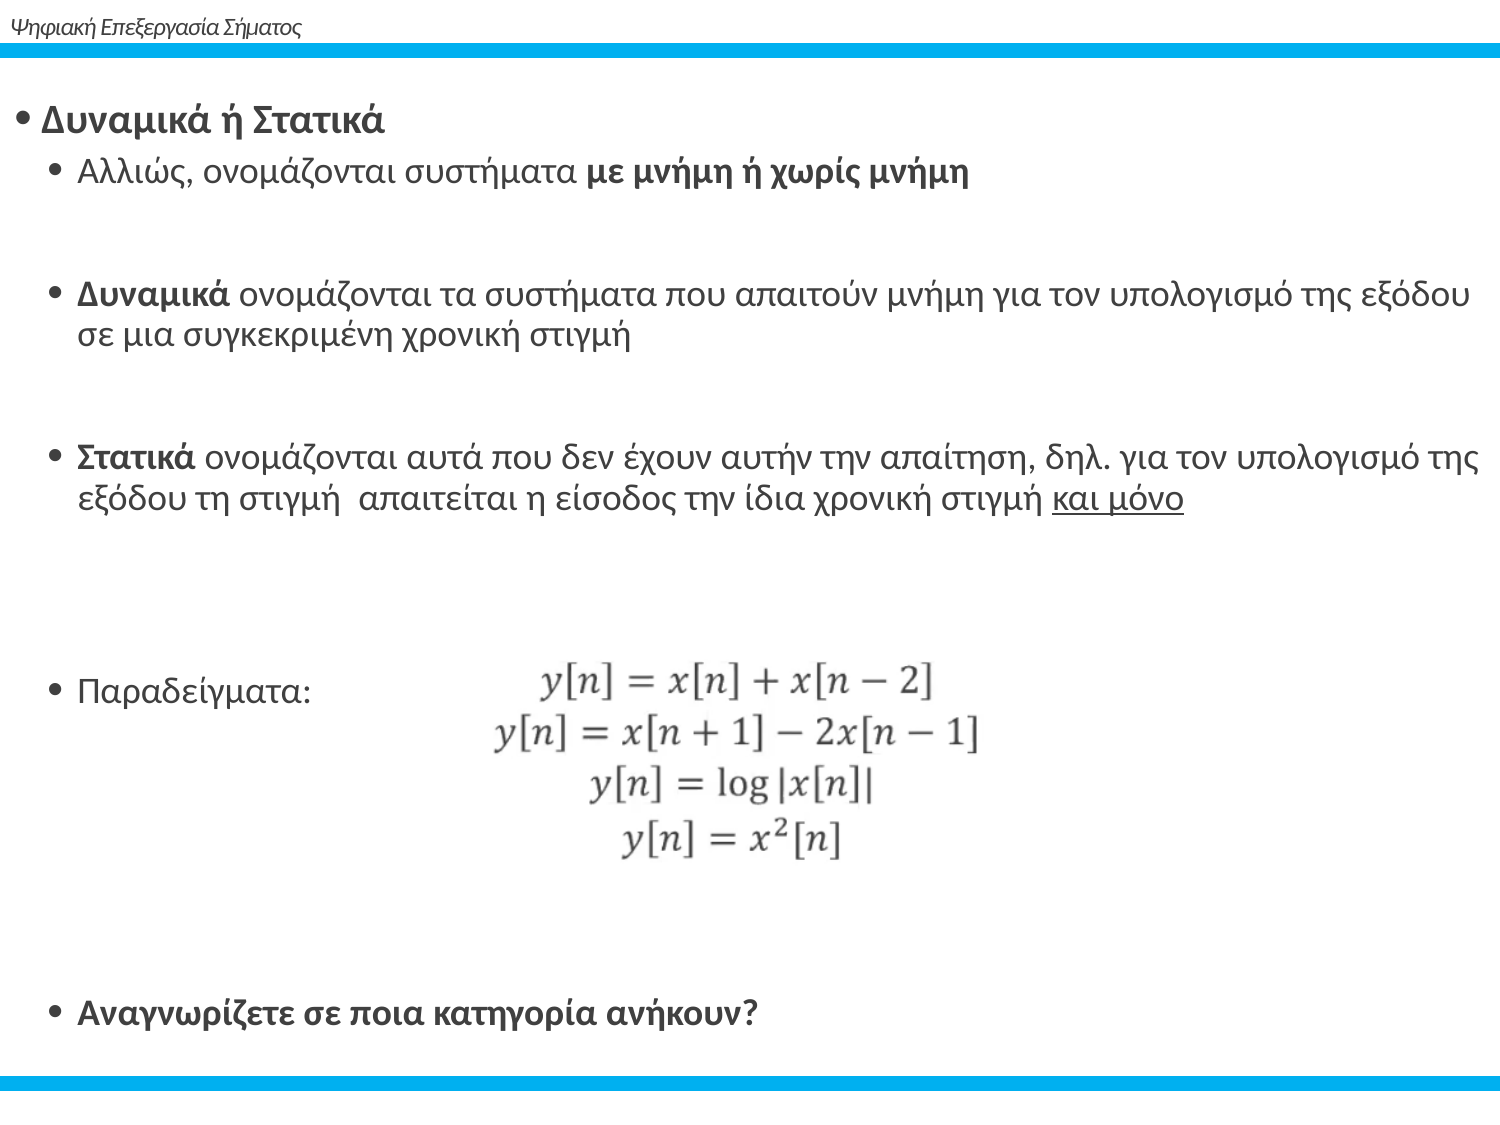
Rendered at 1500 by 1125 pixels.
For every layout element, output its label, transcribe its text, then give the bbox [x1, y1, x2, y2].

title Ψηφιακή Επεξεργασία Σήματος [0, 20, 1484, 43]
text_box [0, 1076, 1500, 1091]
picture [452, 642, 984, 874]
text_box [0, 43, 1500, 58]
